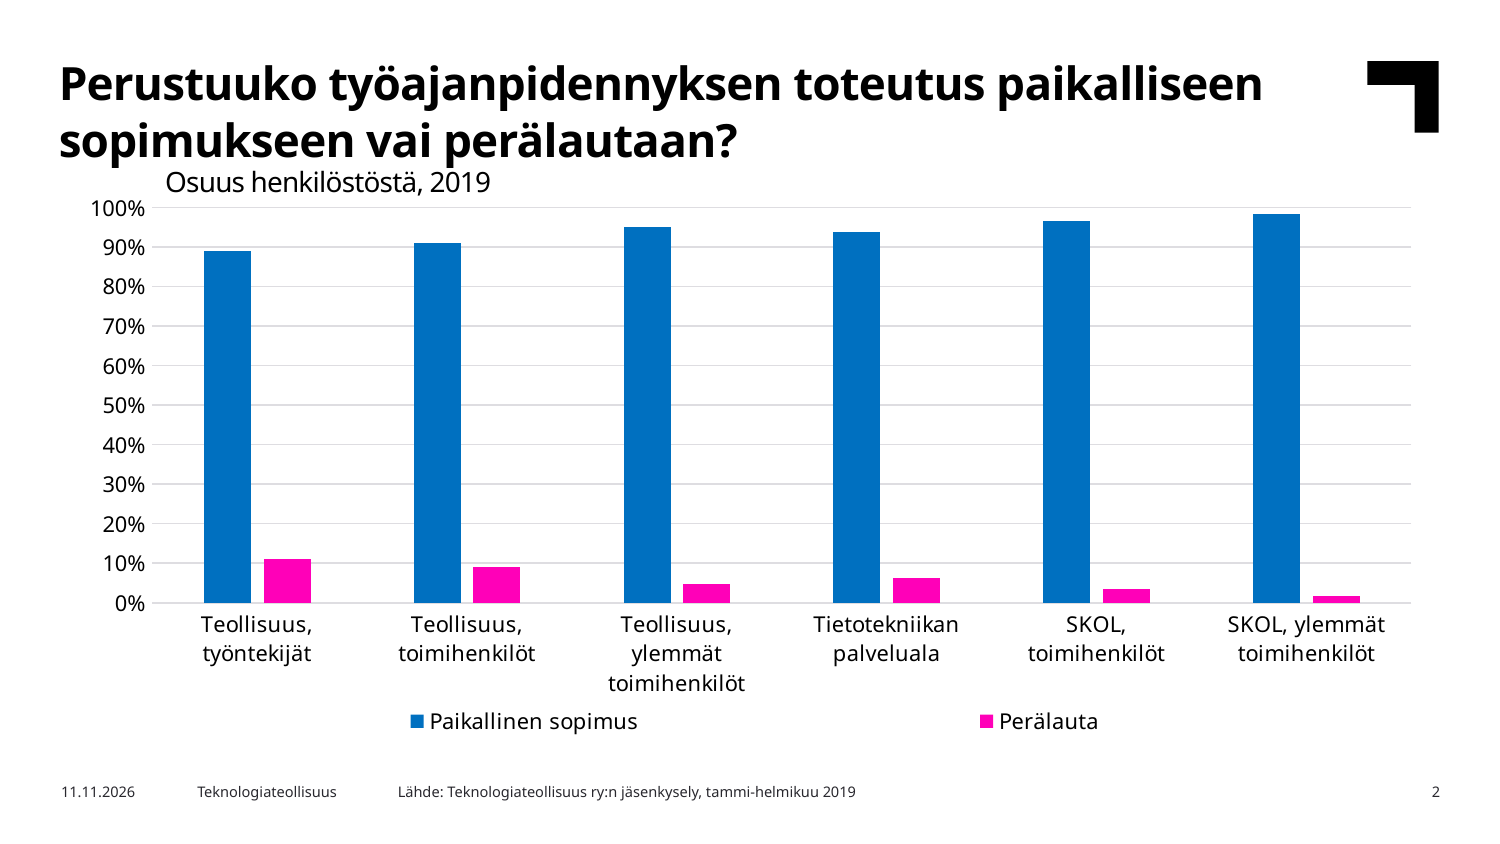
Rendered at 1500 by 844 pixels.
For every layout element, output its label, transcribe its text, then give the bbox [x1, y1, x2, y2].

slide_number 2 [1313, 775, 1456, 803]
text_box Osuus henkilöstöstä, 2019 [159, 158, 621, 179]
chart [62, 180, 1440, 763]
footer Teknologiateollisuus [182, 775, 382, 803]
list Perustuuko työajanpidennyksen toteutus paikalliseen sopimukseen vai perälautaan? [41, 46, 1353, 153]
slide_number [46, 775, 182, 803]
list Lähde: Teknologiateollisuus ry:n jäsenkysely, tammi-helmikuu 2019 [382, 775, 939, 803]
